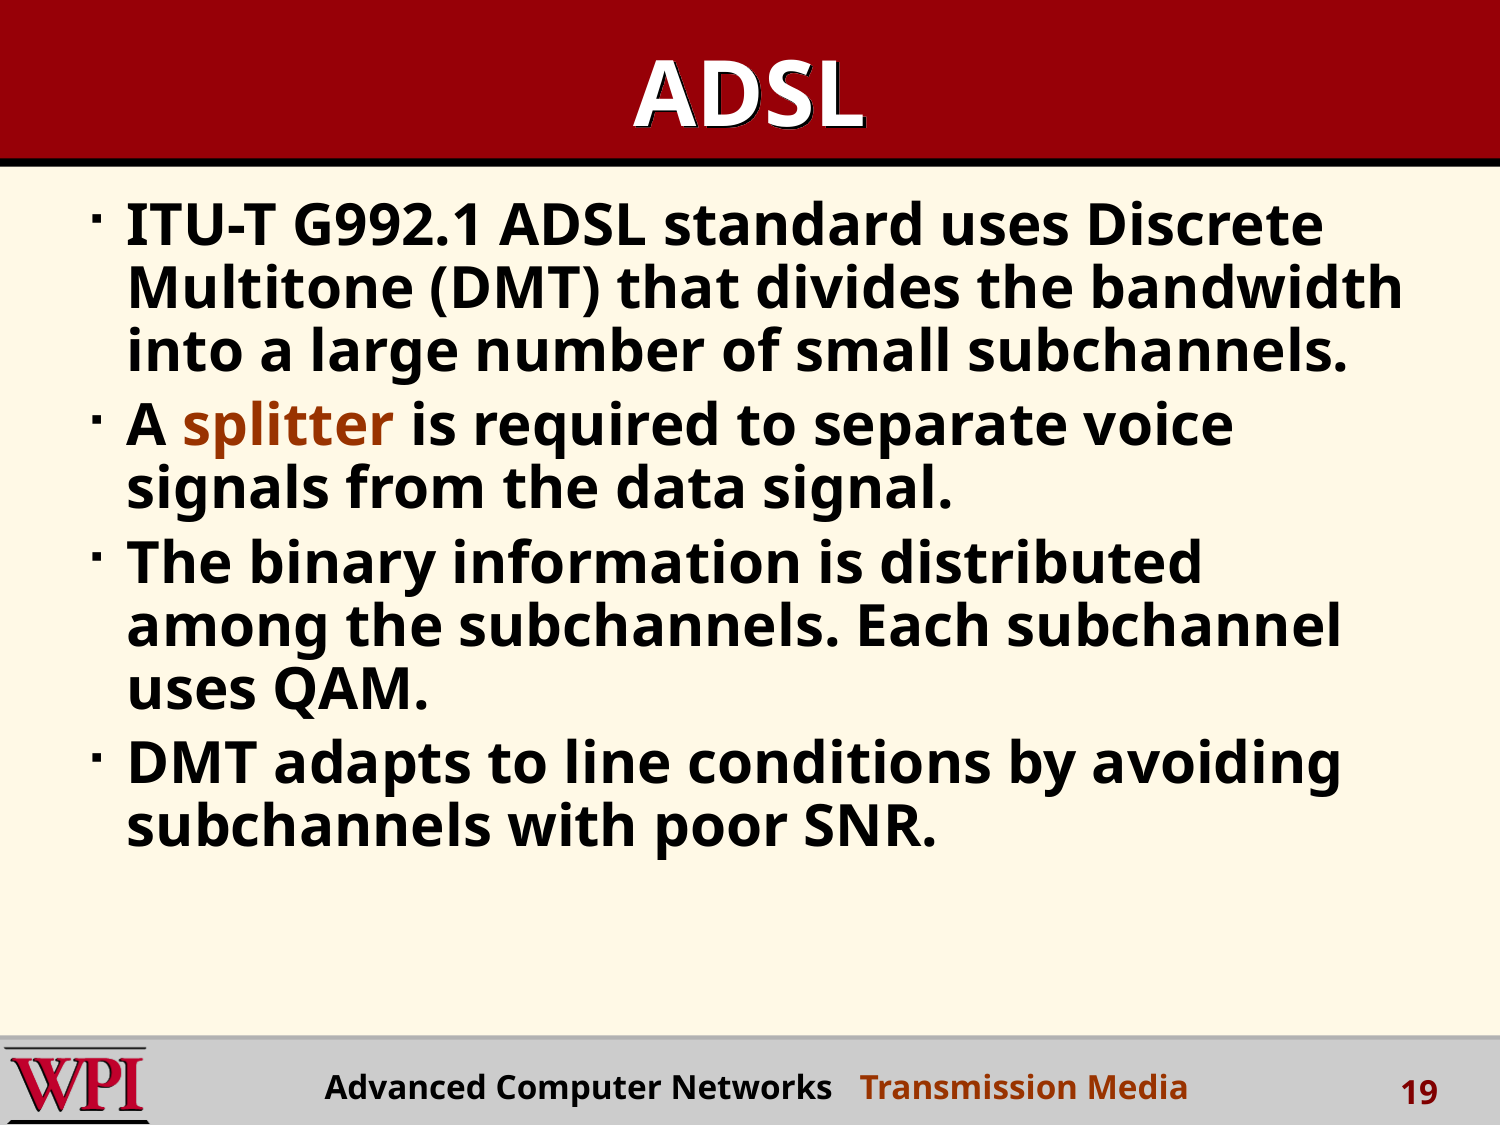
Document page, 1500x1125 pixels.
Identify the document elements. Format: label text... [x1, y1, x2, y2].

picture [0, 0, 1500, 158]
picture [0, 1040, 1500, 1125]
title ADSL [29, 18, 1471, 150]
footer Advanced Computer Networks Transmission Media [210, 1058, 1304, 1107]
slide_number 19 [1344, 1063, 1495, 1102]
list ITU-T G992.1 ADSL standard uses Discrete Multitone (DMT) that divides the bandwidth into a large number of small subchannels. A splitter is required to separate voice signals from the data signal. The binary information is distributed among the subchannels. Each subchannel uses QAM. DMT adapts to line conditions by avoiding subchannels with poor SNR. [74, 187, 1426, 976]
picture [0, 167, 1500, 1035]
